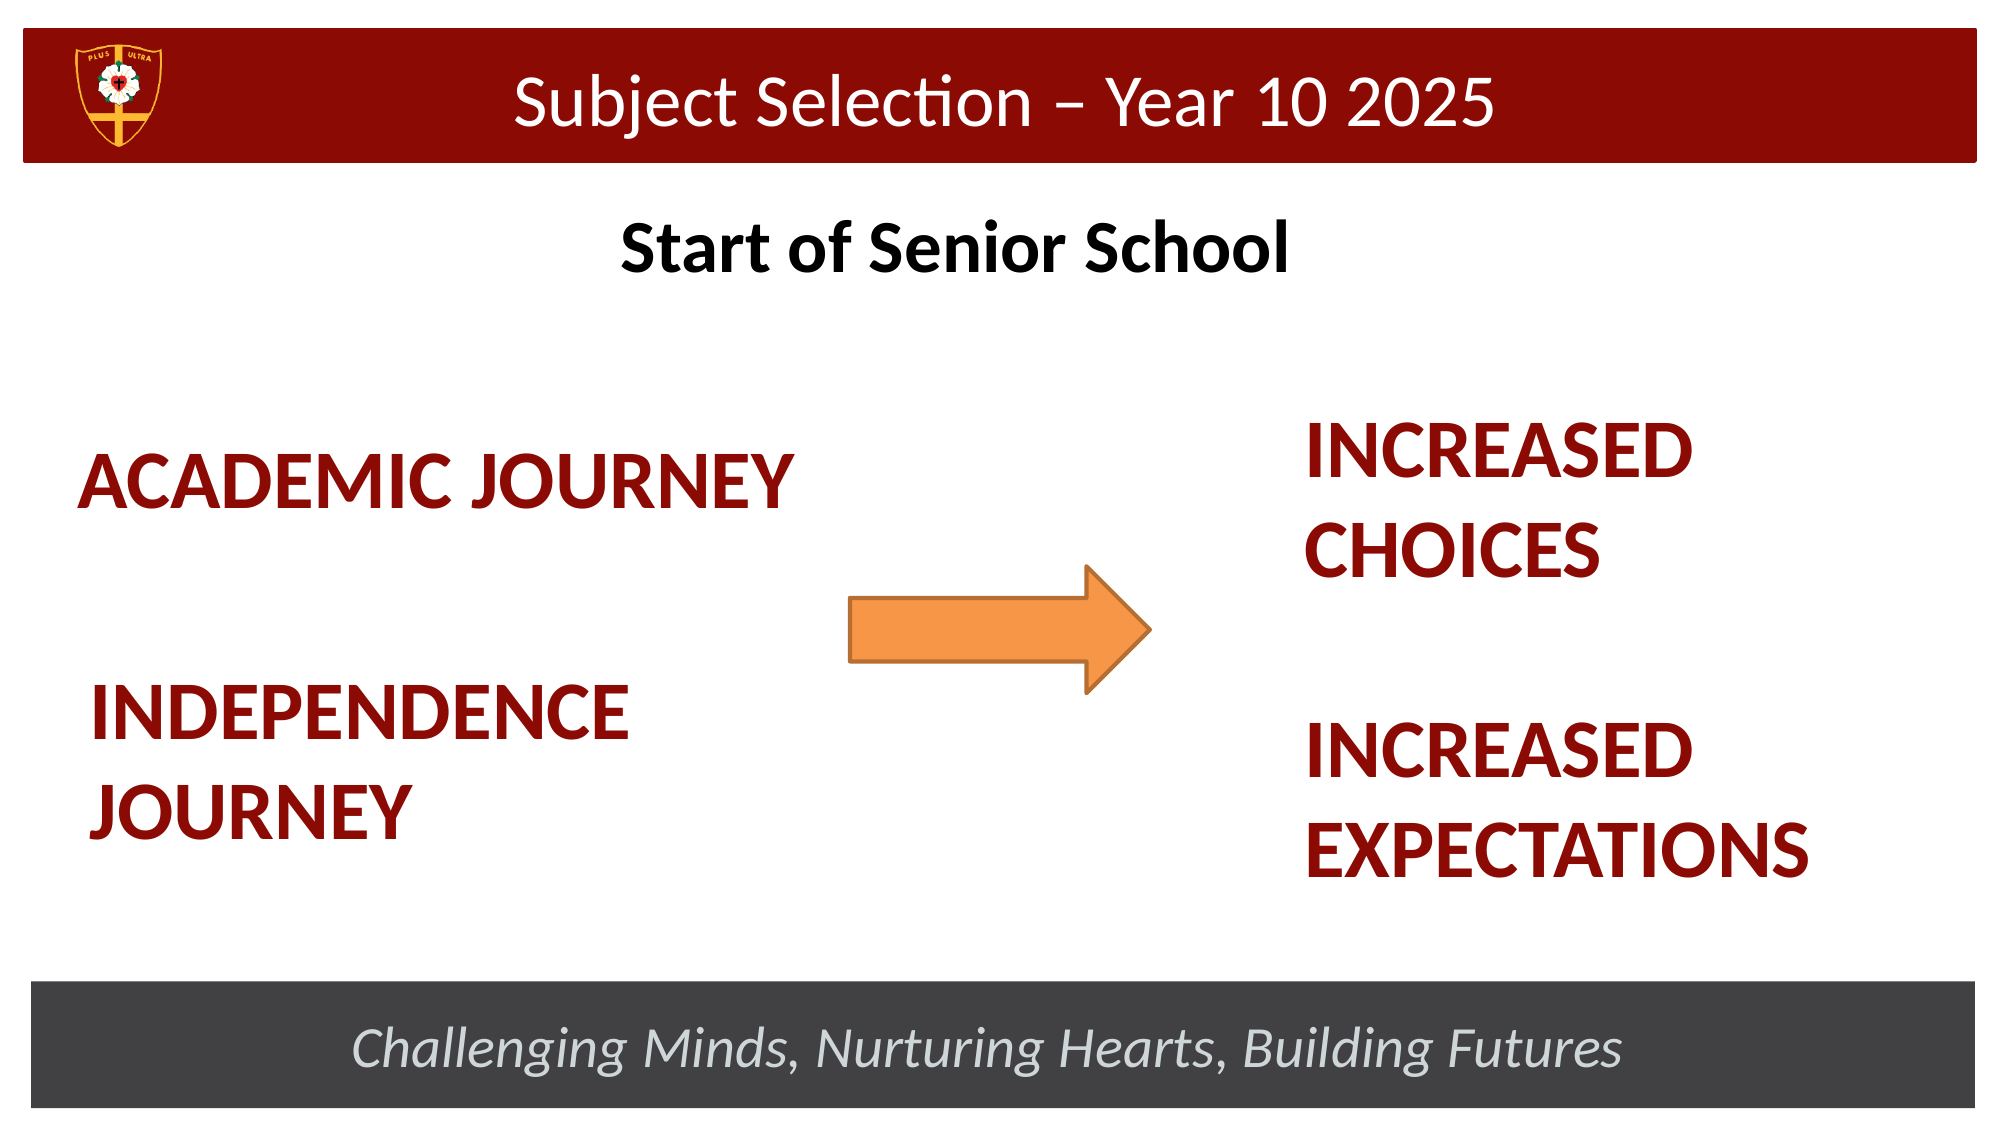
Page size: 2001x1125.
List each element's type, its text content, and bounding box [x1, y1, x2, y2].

text_box Subject Selection – Year 10 2025 [249, 43, 1763, 149]
text_box [847, 564, 1153, 696]
text_box INCREASED CHOICES INCREASED EXPECTATIONS [1289, 386, 1925, 947]
text_box INDEPENDENCE JOURNEY [75, 649, 950, 909]
text_box Start of Senior School [549, 190, 1363, 296]
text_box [24, 980, 1976, 1109]
text_box ACADEMIC JOURNEY [62, 418, 875, 578]
picture [74, 43, 162, 147]
text_box [23, 28, 1977, 163]
